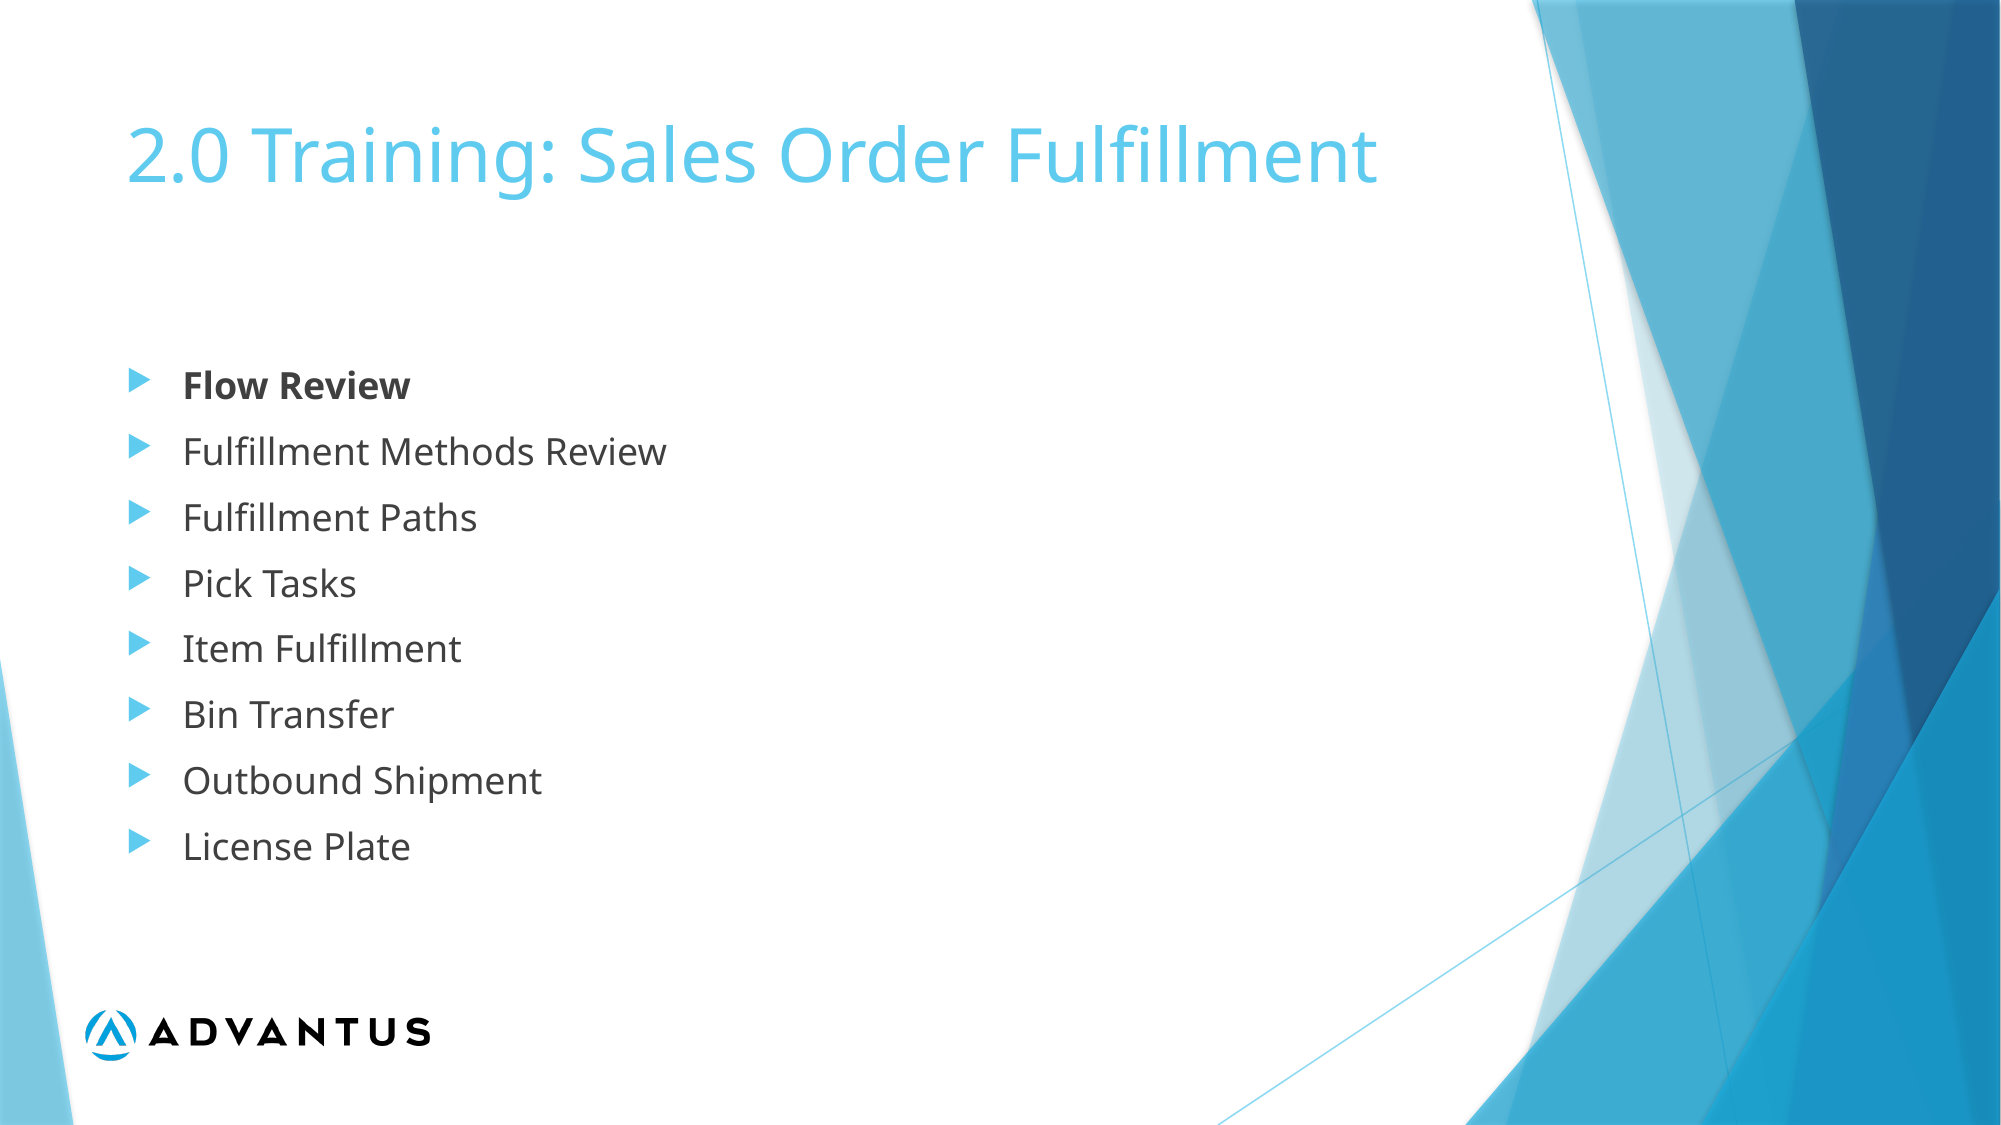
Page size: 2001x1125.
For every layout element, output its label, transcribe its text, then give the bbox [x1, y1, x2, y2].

title 2.0 Training: Sales Order Fulfillment [111, 99, 1522, 317]
picture [84, 1009, 430, 1062]
list Flow Review Fulfillment Methods Review Fulfillment Paths Pick Tasks Item Fulfillment Bin Transfer Outbound Shipment License Plate [111, 354, 1522, 992]
